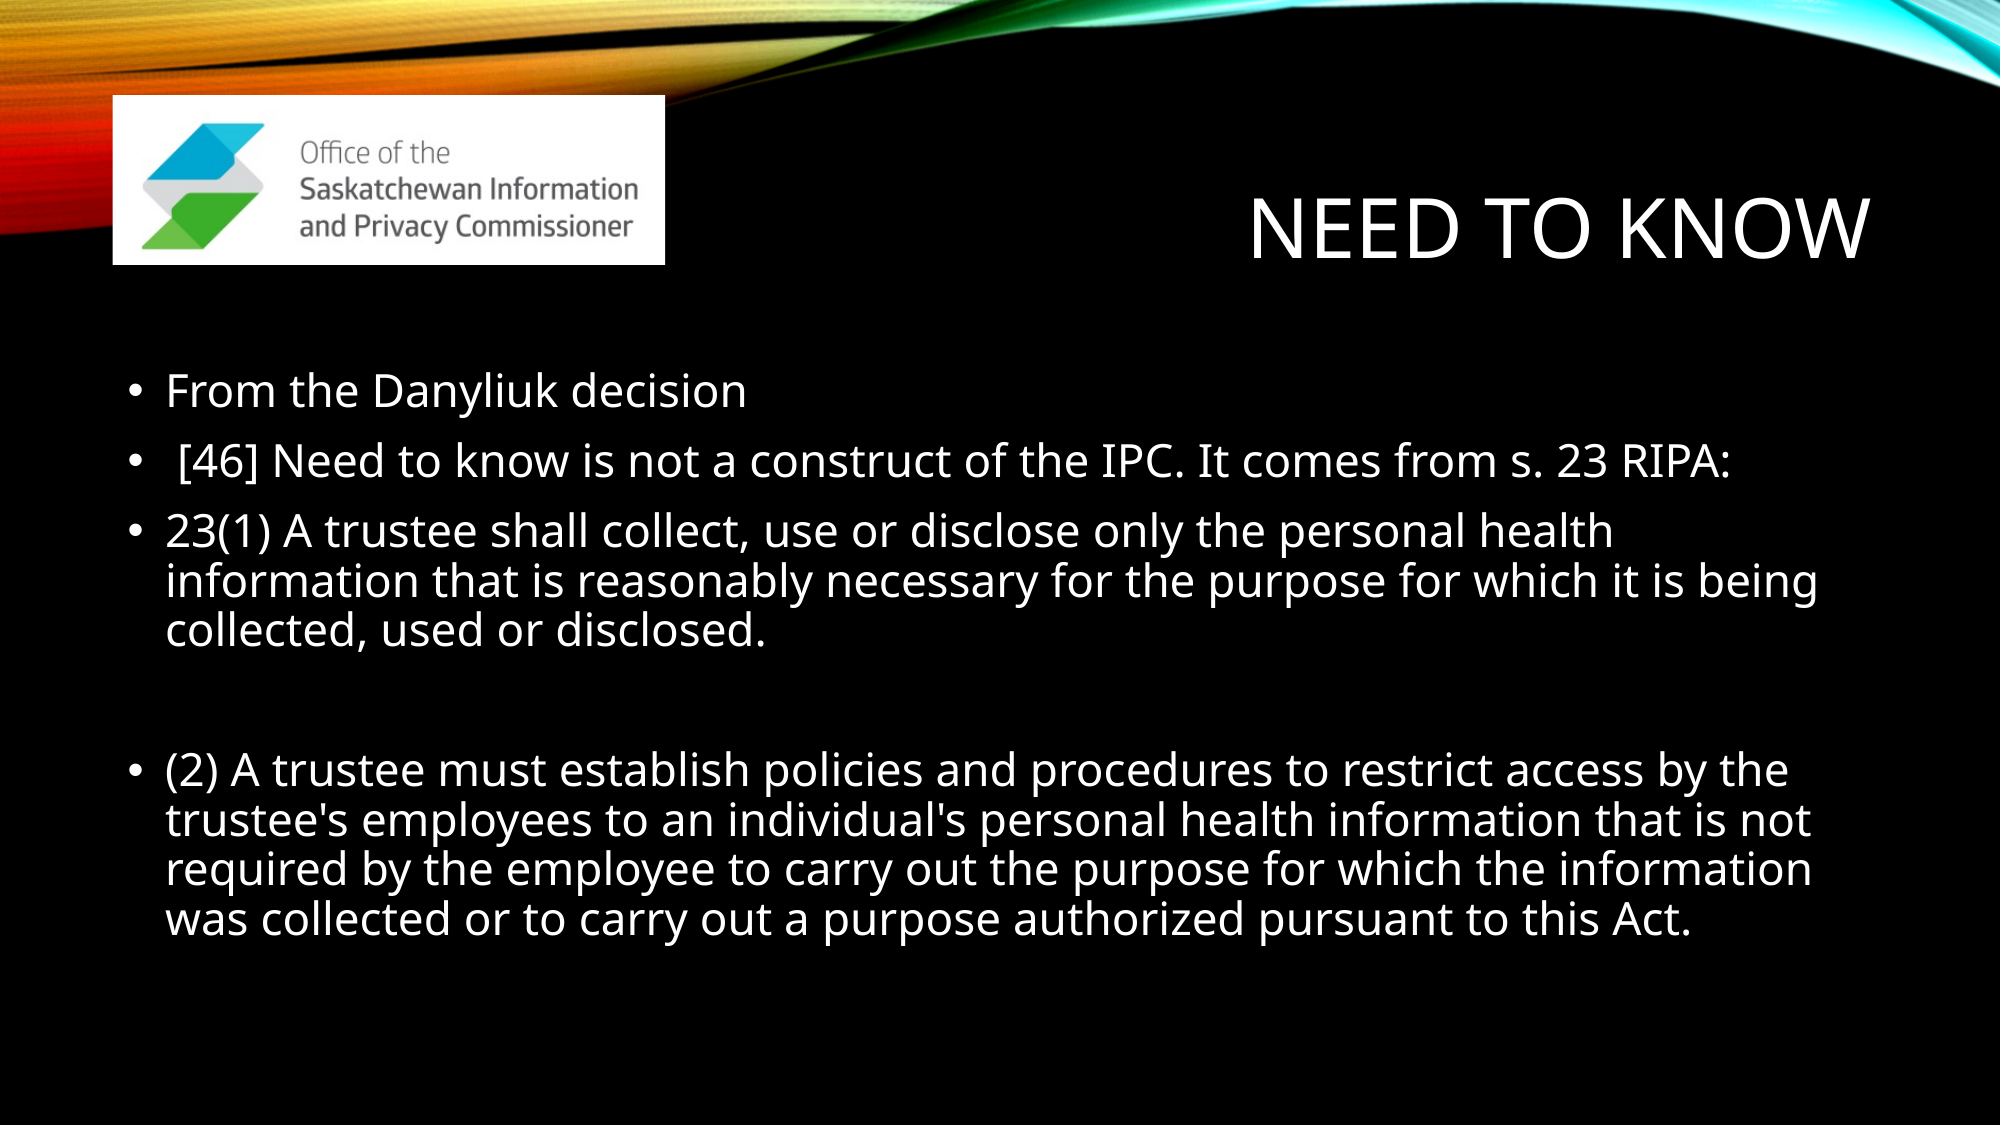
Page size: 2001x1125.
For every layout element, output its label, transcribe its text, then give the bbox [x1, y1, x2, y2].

list From the Danyliuk decision [46] Need to know is not a construct of the IPC. It comes from s. 23 RIPA: 23(1) A trustee shall collect, use or disclose only the personal health information that is reasonably necessary for the purpose for which it is being collected, used or disclosed. (2) A trustee must establish policies and procedures to restrict access by the trustee's employees to an individual's personal health information that is not required by the employee to carry out the purpose for which the information was collected or to carry out a purpose authorized pursuant to this Act. [112, 360, 1888, 1021]
title Need to know [474, 125, 1888, 338]
picture [0, 0, 2000, 265]
